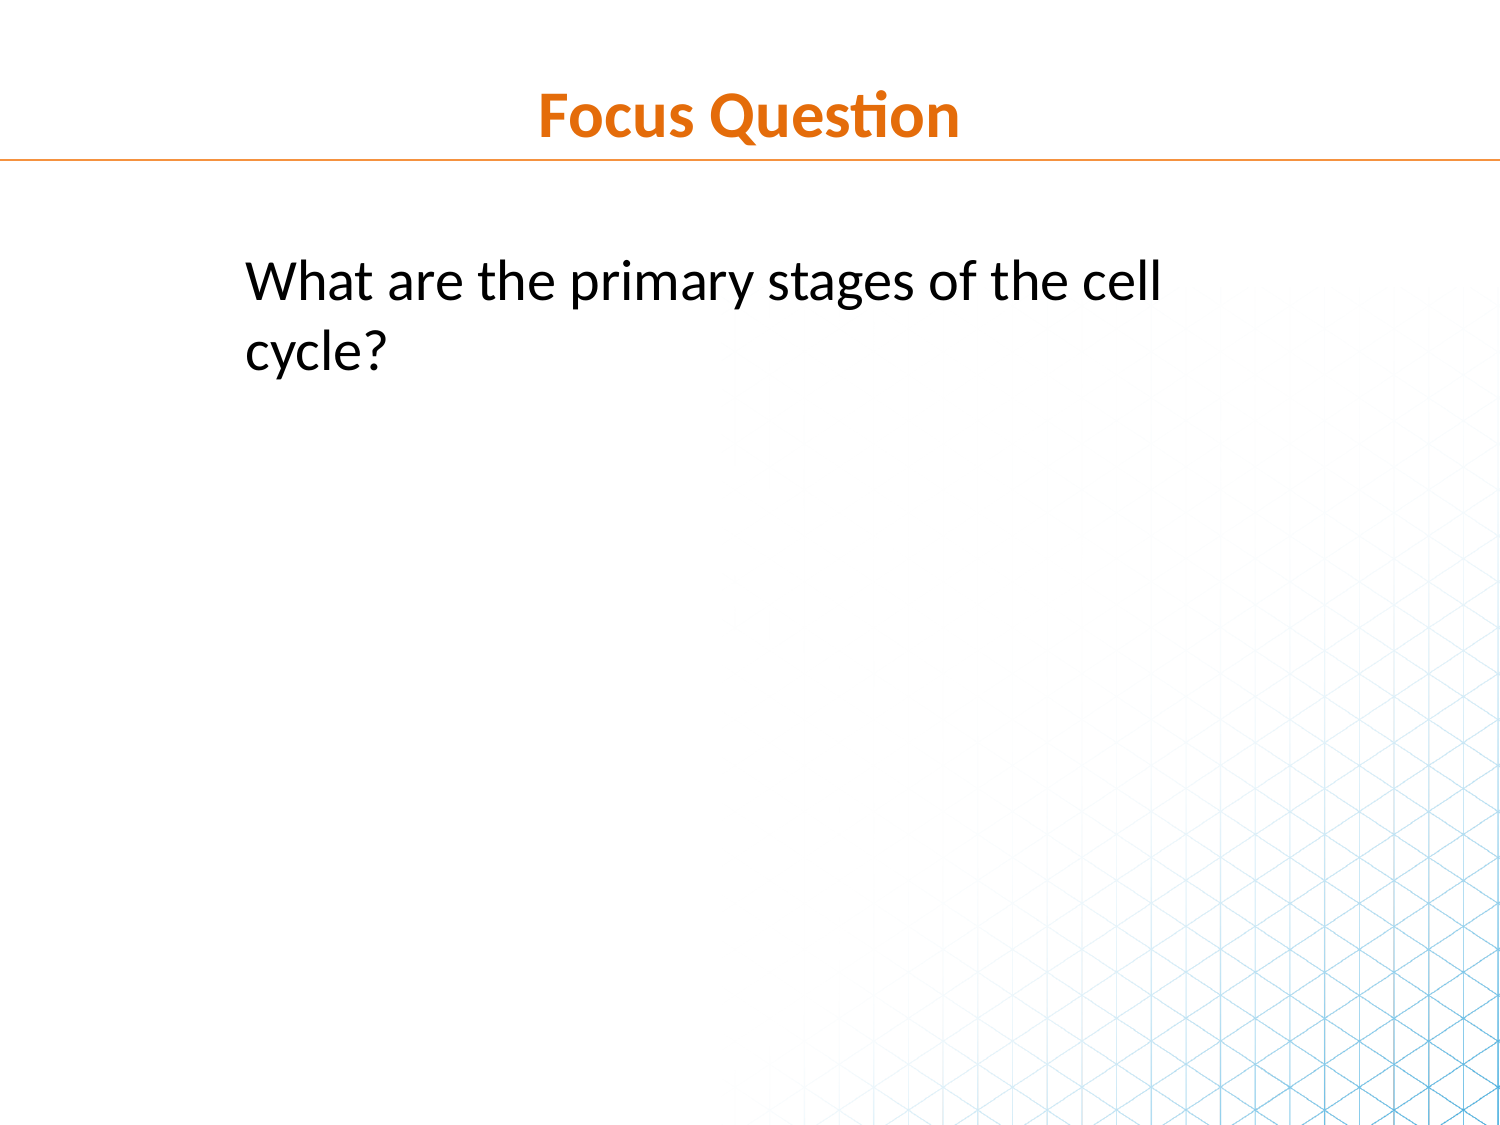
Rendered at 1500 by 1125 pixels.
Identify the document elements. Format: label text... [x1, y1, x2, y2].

picture [721, 287, 1500, 1125]
text_box Focus Question [149, 63, 1350, 159]
text_box What are the primary stages of the cell cycle? [230, 235, 1262, 390]
